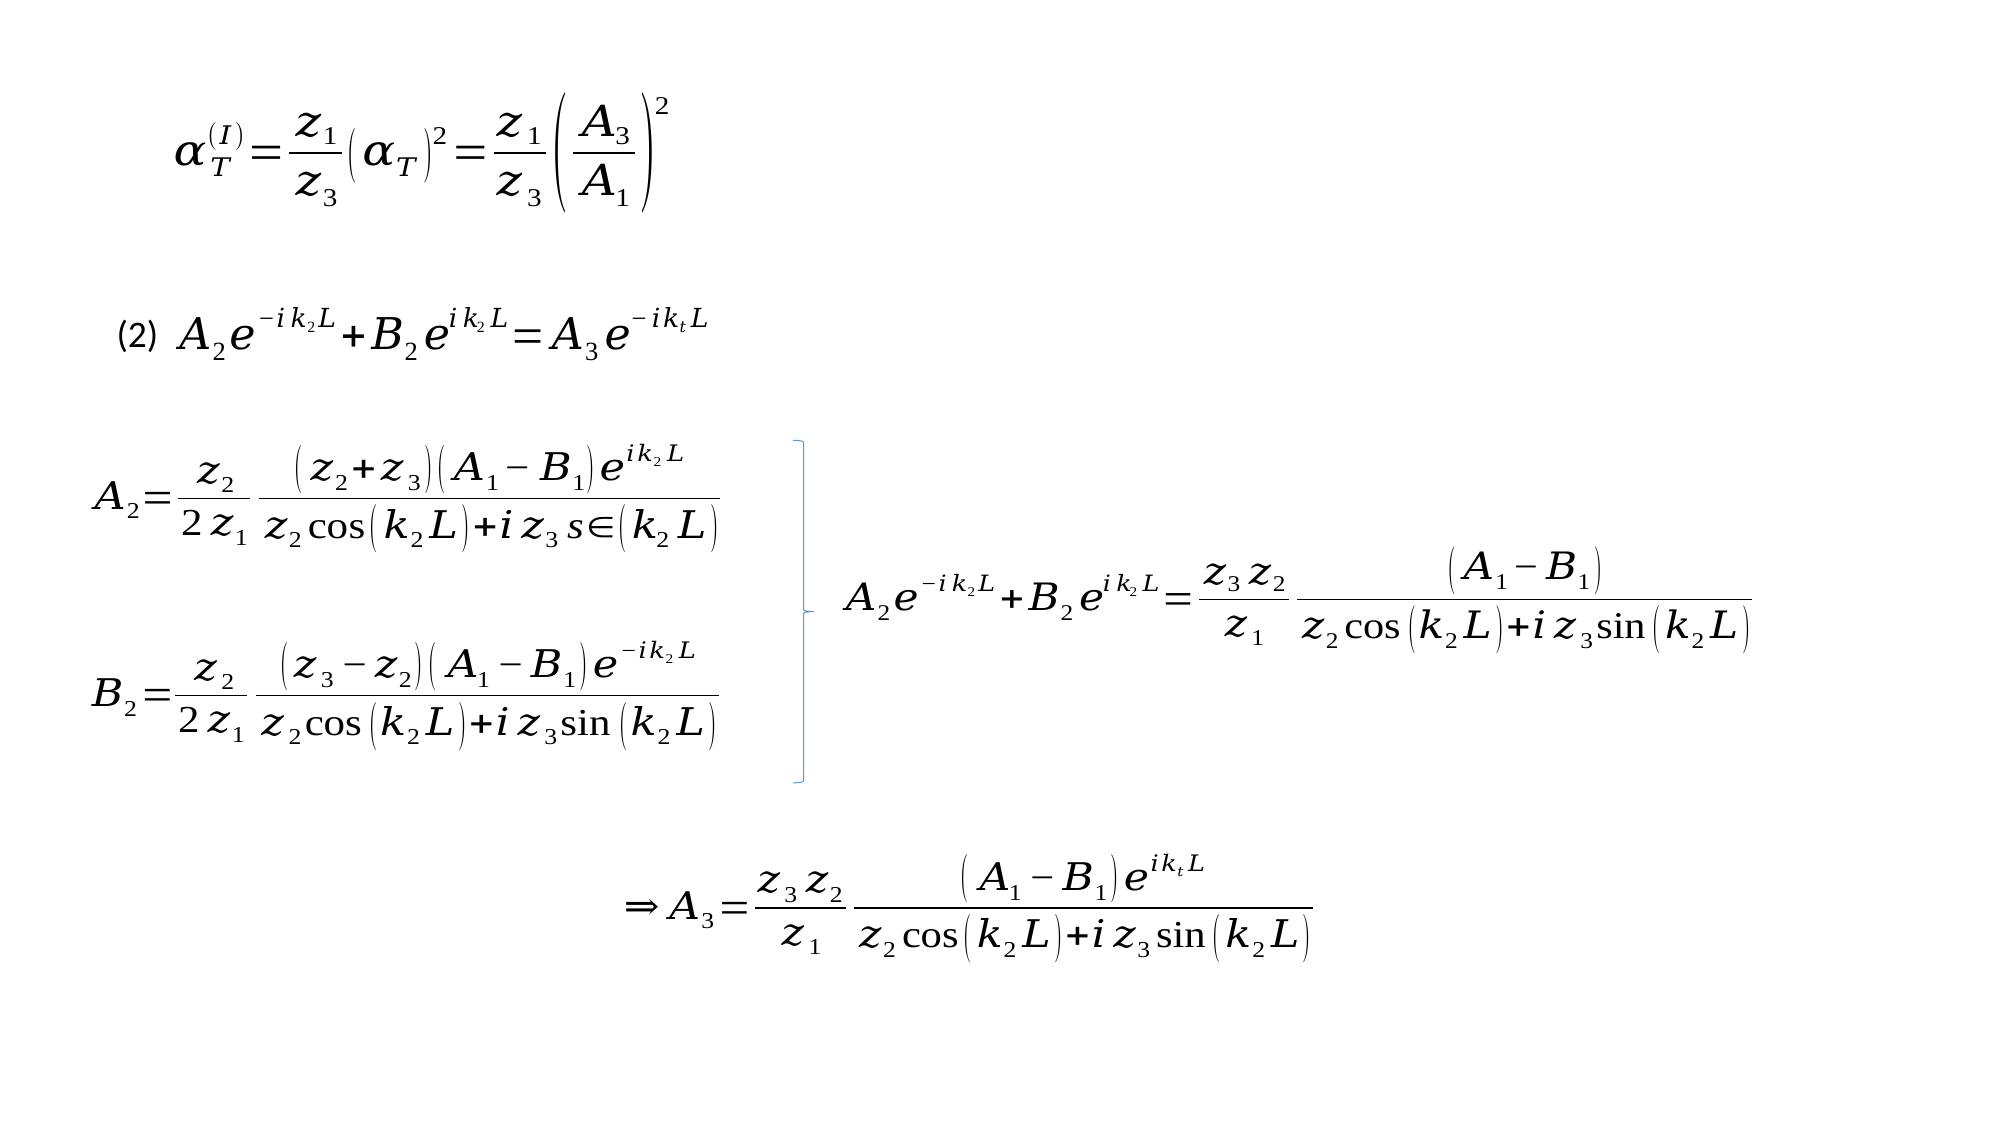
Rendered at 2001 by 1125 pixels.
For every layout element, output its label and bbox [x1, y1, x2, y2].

text_box [792, 440, 1755, 783]
text_box [101, 302, 709, 365]
